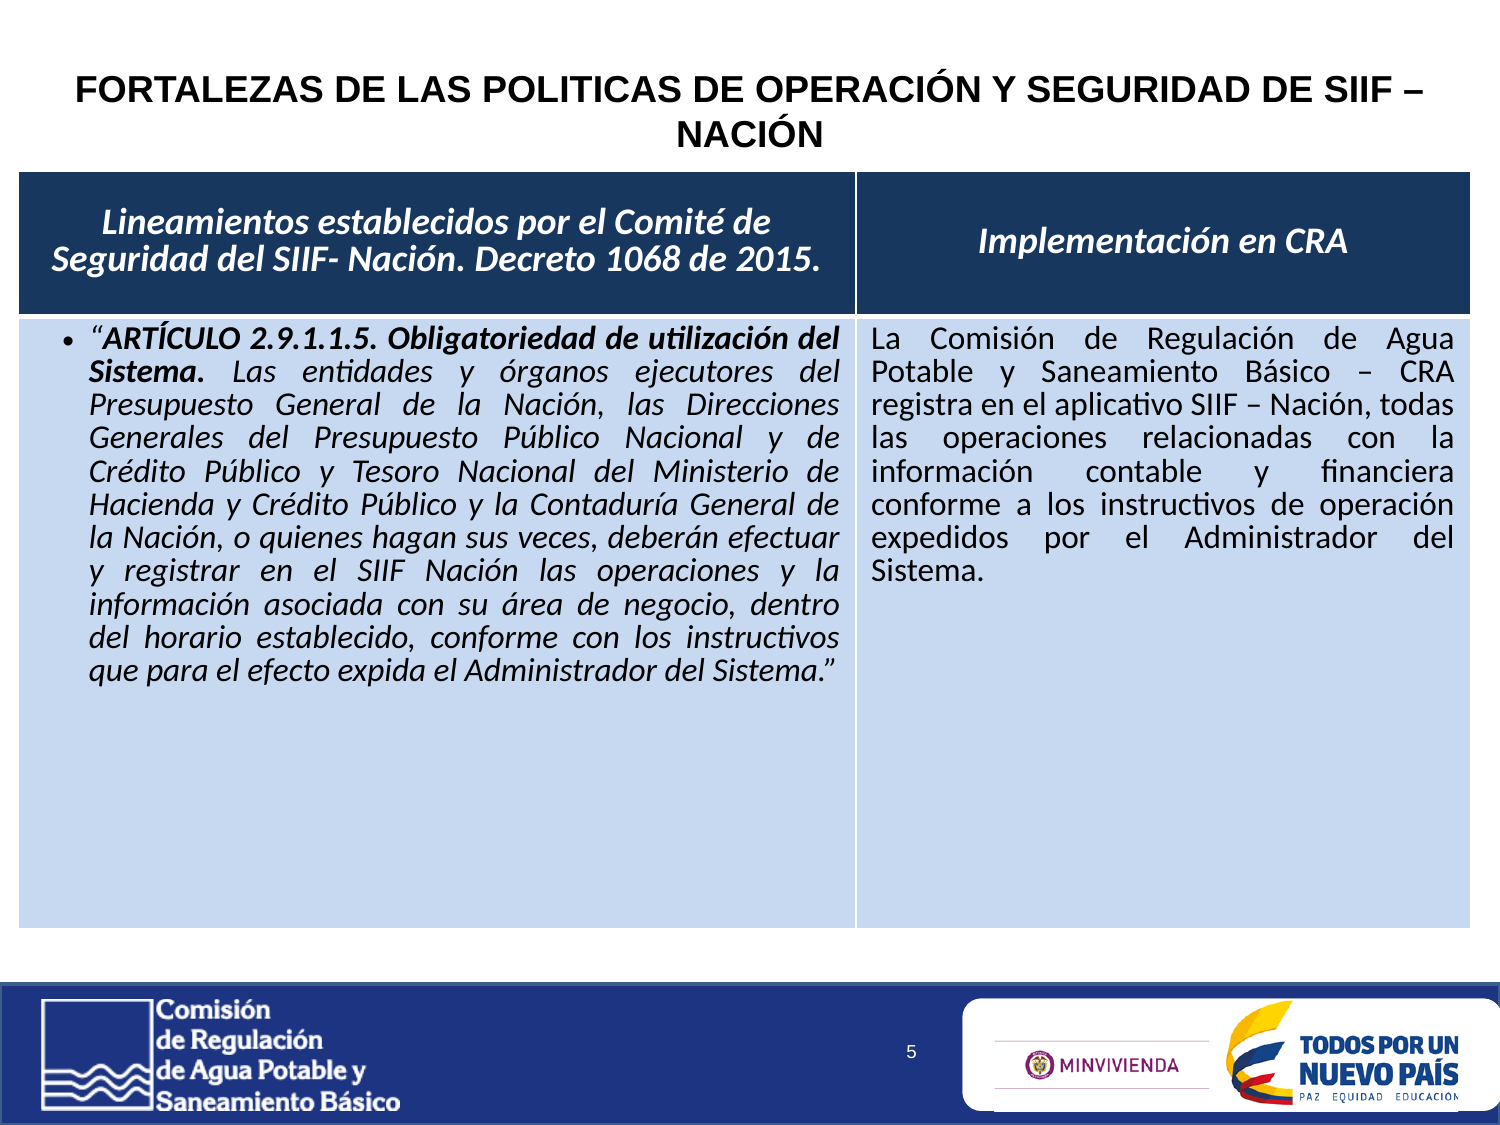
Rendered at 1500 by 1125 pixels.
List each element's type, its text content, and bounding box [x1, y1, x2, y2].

table_cell “ARTÍCULO 2.9.1.1.5. Obligatoriedad de utilización del Sistema. Las entidades y órganos ejecutores del Presupuesto General de la Nación, las Direcciones Generales del Presupuesto Público Nacional y de Crédito Público y Tesoro Nacional del Ministerio de Hacienda y Crédito Público y la Contaduría General de la Nación, o quienes hagan sus veces, deberán efectuar y registrar en el SIIF Nación las operaciones y la información asociada con su área de negocio, dentro del horario establecido, conforme con los instructivos que para el efecto expida el Administrador del Sistema.” [19, 319, 855, 928]
text_box FORTALEZAS DE LAS POLITICAS DE OPERACIÓN Y SEGURIDAD DE SIIF – NACIÓN [0, 57, 1500, 163]
table_cell La Comisión de Regulación de Agua Potable y Saneamiento Básico – CRA registra en el aplicativo SIIF – Nación, todas las operaciones relacionadas con la información contable y financiera conforme a los instructivos de operación expedidos por el Administrador del Sistema. [857, 319, 1470, 928]
text_box 5 [891, 1032, 939, 1070]
table_header Implementación en CRA [857, 172, 1470, 314]
table_header Lineamientos establecidos por el Comité de Seguridad del SIIF- Nación. Decreto 1068 de 2015. [19, 172, 855, 314]
picture [41, 999, 400, 1111]
picture [994, 999, 1459, 1112]
